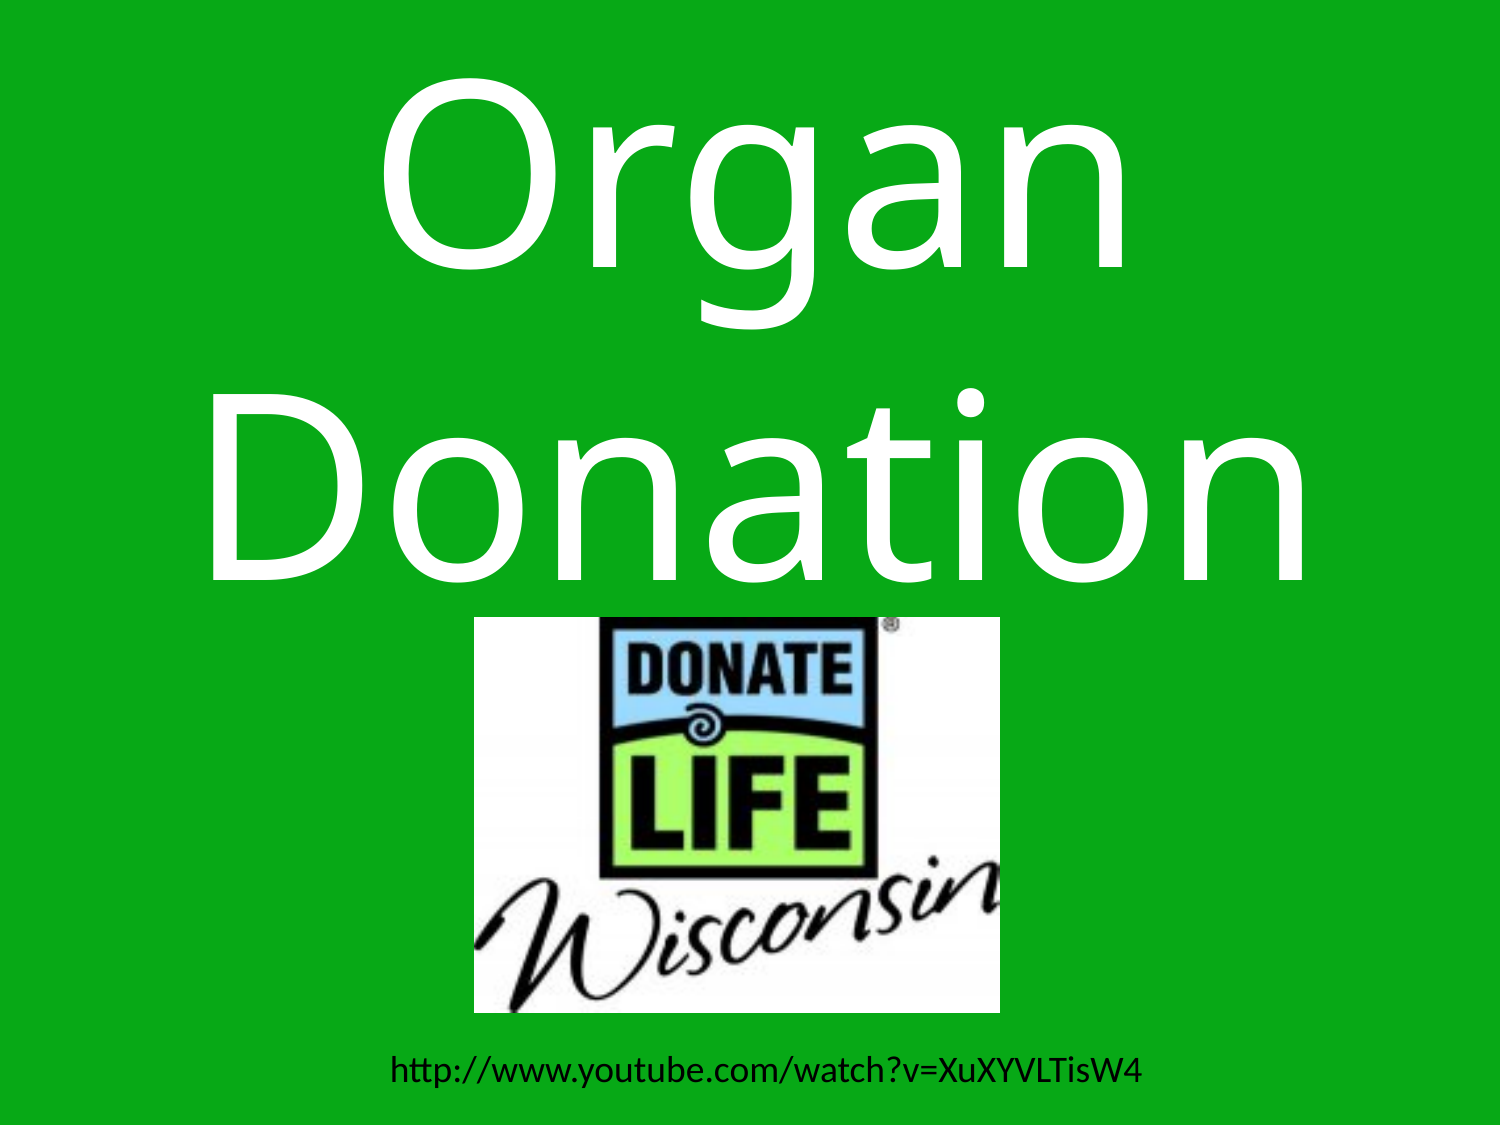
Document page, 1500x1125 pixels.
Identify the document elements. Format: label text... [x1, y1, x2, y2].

picture [474, 617, 1001, 1013]
text_box http://www.youtube.com/watch?v=XuXYVLTisW4 [374, 1037, 1338, 1098]
text_box Organ Donation [137, 0, 1375, 640]
